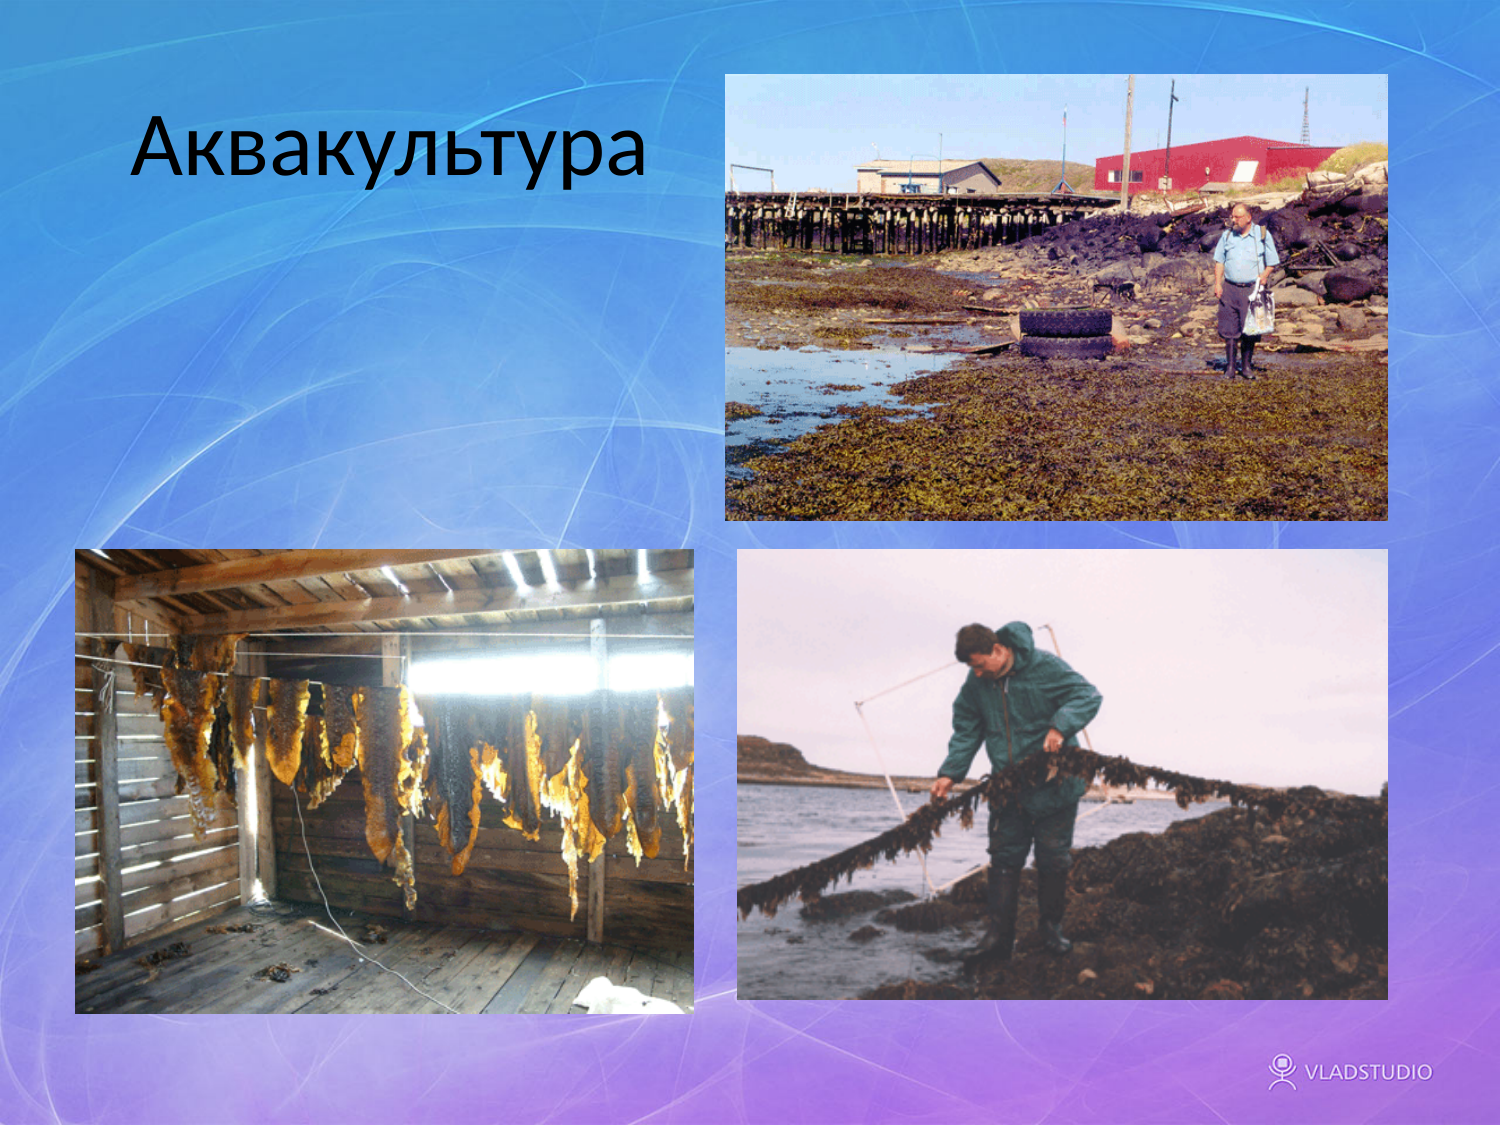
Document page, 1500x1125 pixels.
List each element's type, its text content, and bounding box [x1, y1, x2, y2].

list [737, 549, 1388, 1000]
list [724, 74, 1388, 521]
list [74, 549, 694, 1014]
picture [0, 0, 1500, 1125]
title Аквакультура [74, 44, 727, 233]
